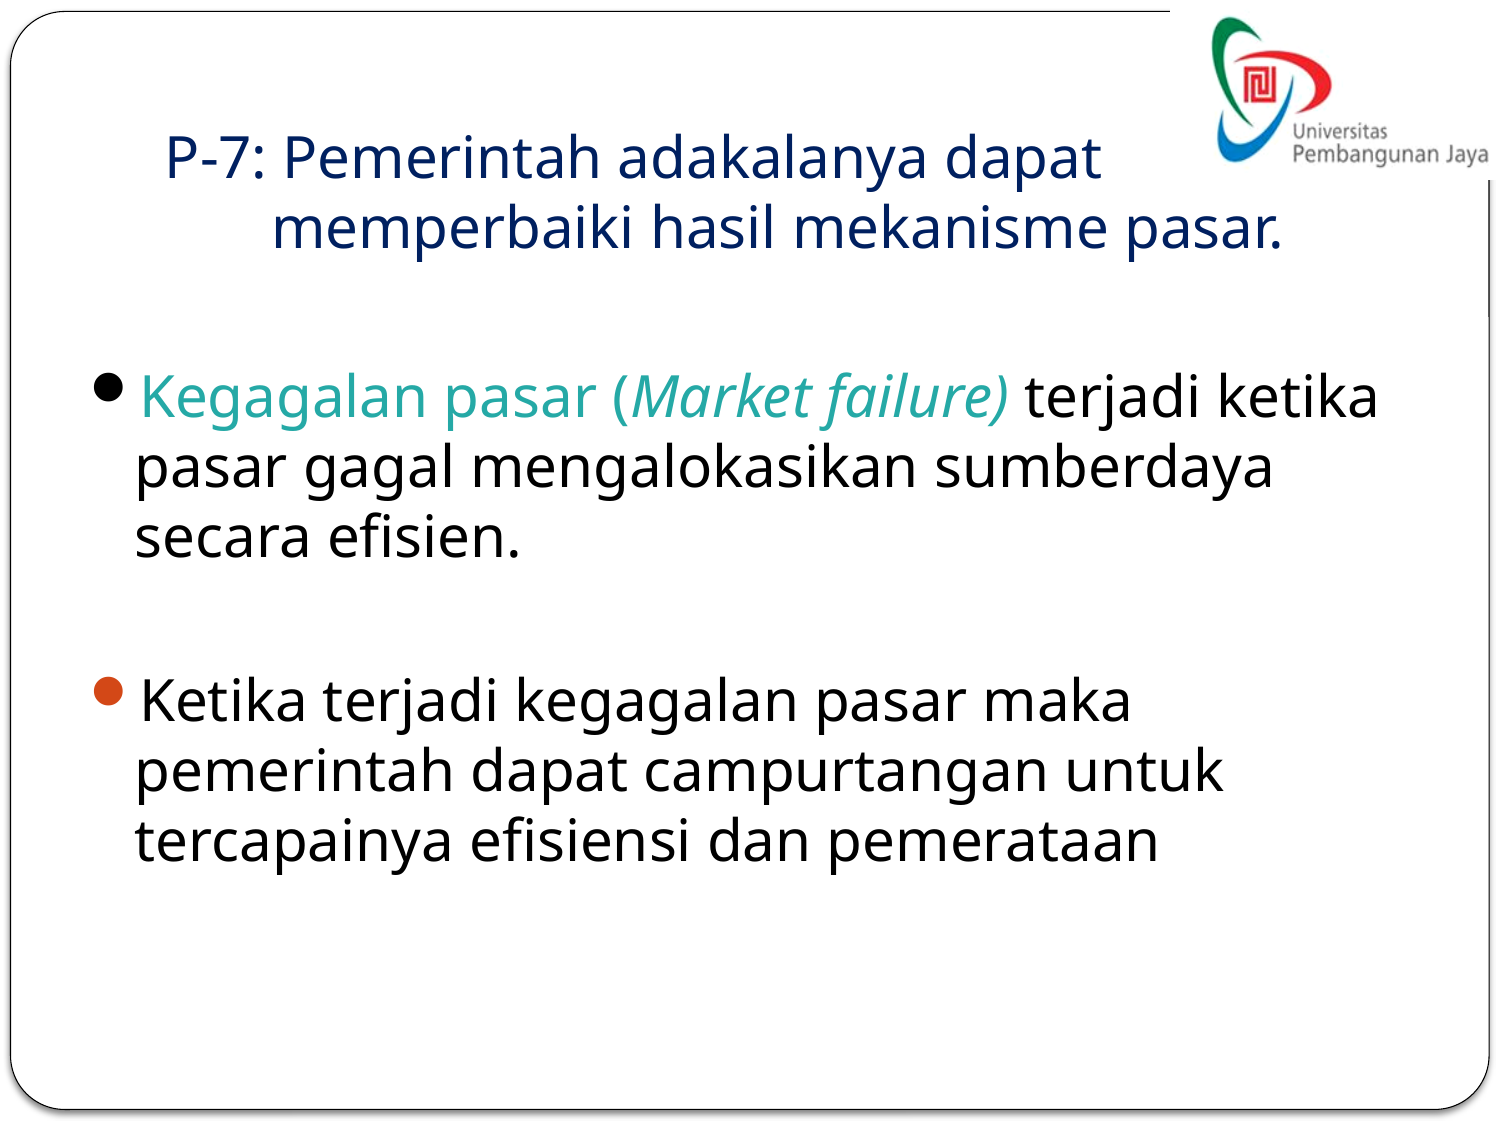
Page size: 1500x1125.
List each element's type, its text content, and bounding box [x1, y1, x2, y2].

list Kegagalan pasar (Market failure) terjadi ketika pasar gagal mengalokasikan sumberdaya secara efisien. Ketika terjadi kegagalan pasar maka pemerintah dapat campurtangan untuk tercapainya efisiensi dan pemerataan [75, 351, 1450, 880]
picture [1170, 0, 1500, 180]
title P-7: Pemerintah adakalanya dapat memperbaiki hasil mekanisme pasar. [150, 87, 1425, 275]
